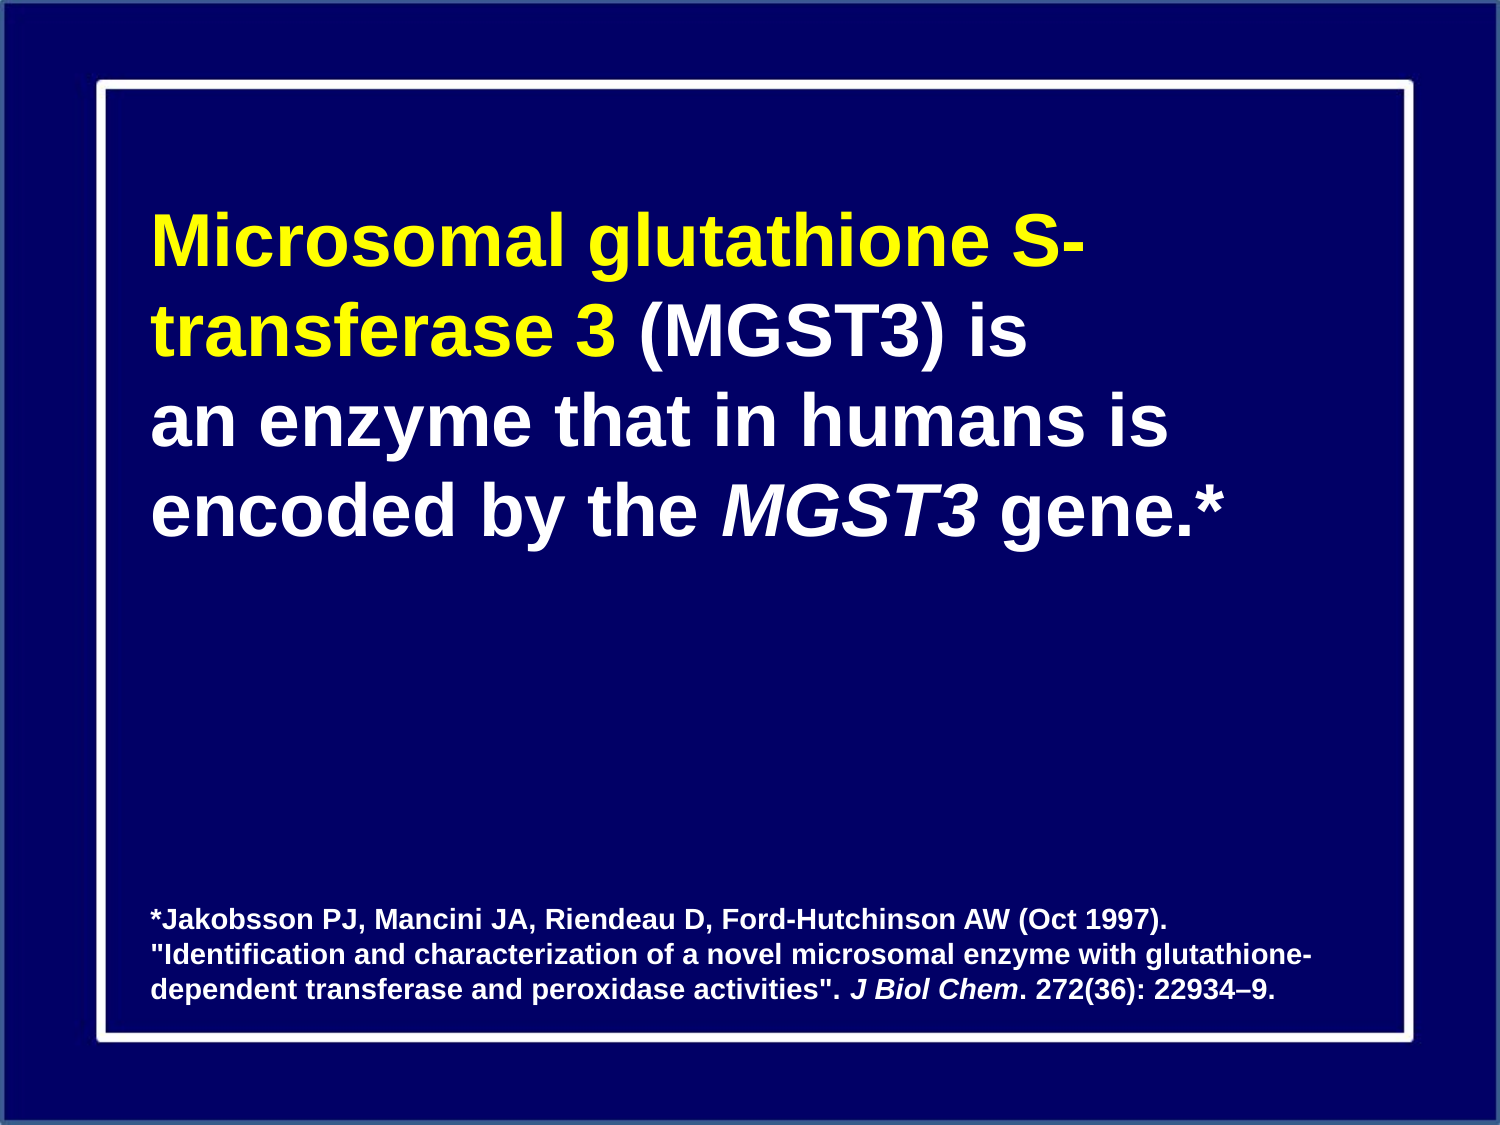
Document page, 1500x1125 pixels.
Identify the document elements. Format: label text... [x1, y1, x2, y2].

picture [0, 0, 1500, 1125]
text_box *Jakobsson PJ, Mancini JA, Riendeau D, Ford-Hutchinson AW (Oct 1997). "Identification and characterization of a novel microsomal enzyme with glutathione-dependent transferase and peroxidase activities". J Biol Chem. 272(36): 22934–9. [135, 893, 1376, 1013]
text_box Microsomal glutathione S-transferase 3 (MGST3) is an enzyme that in humans is encoded by the MGST3 gene.* [135, 184, 1341, 560]
